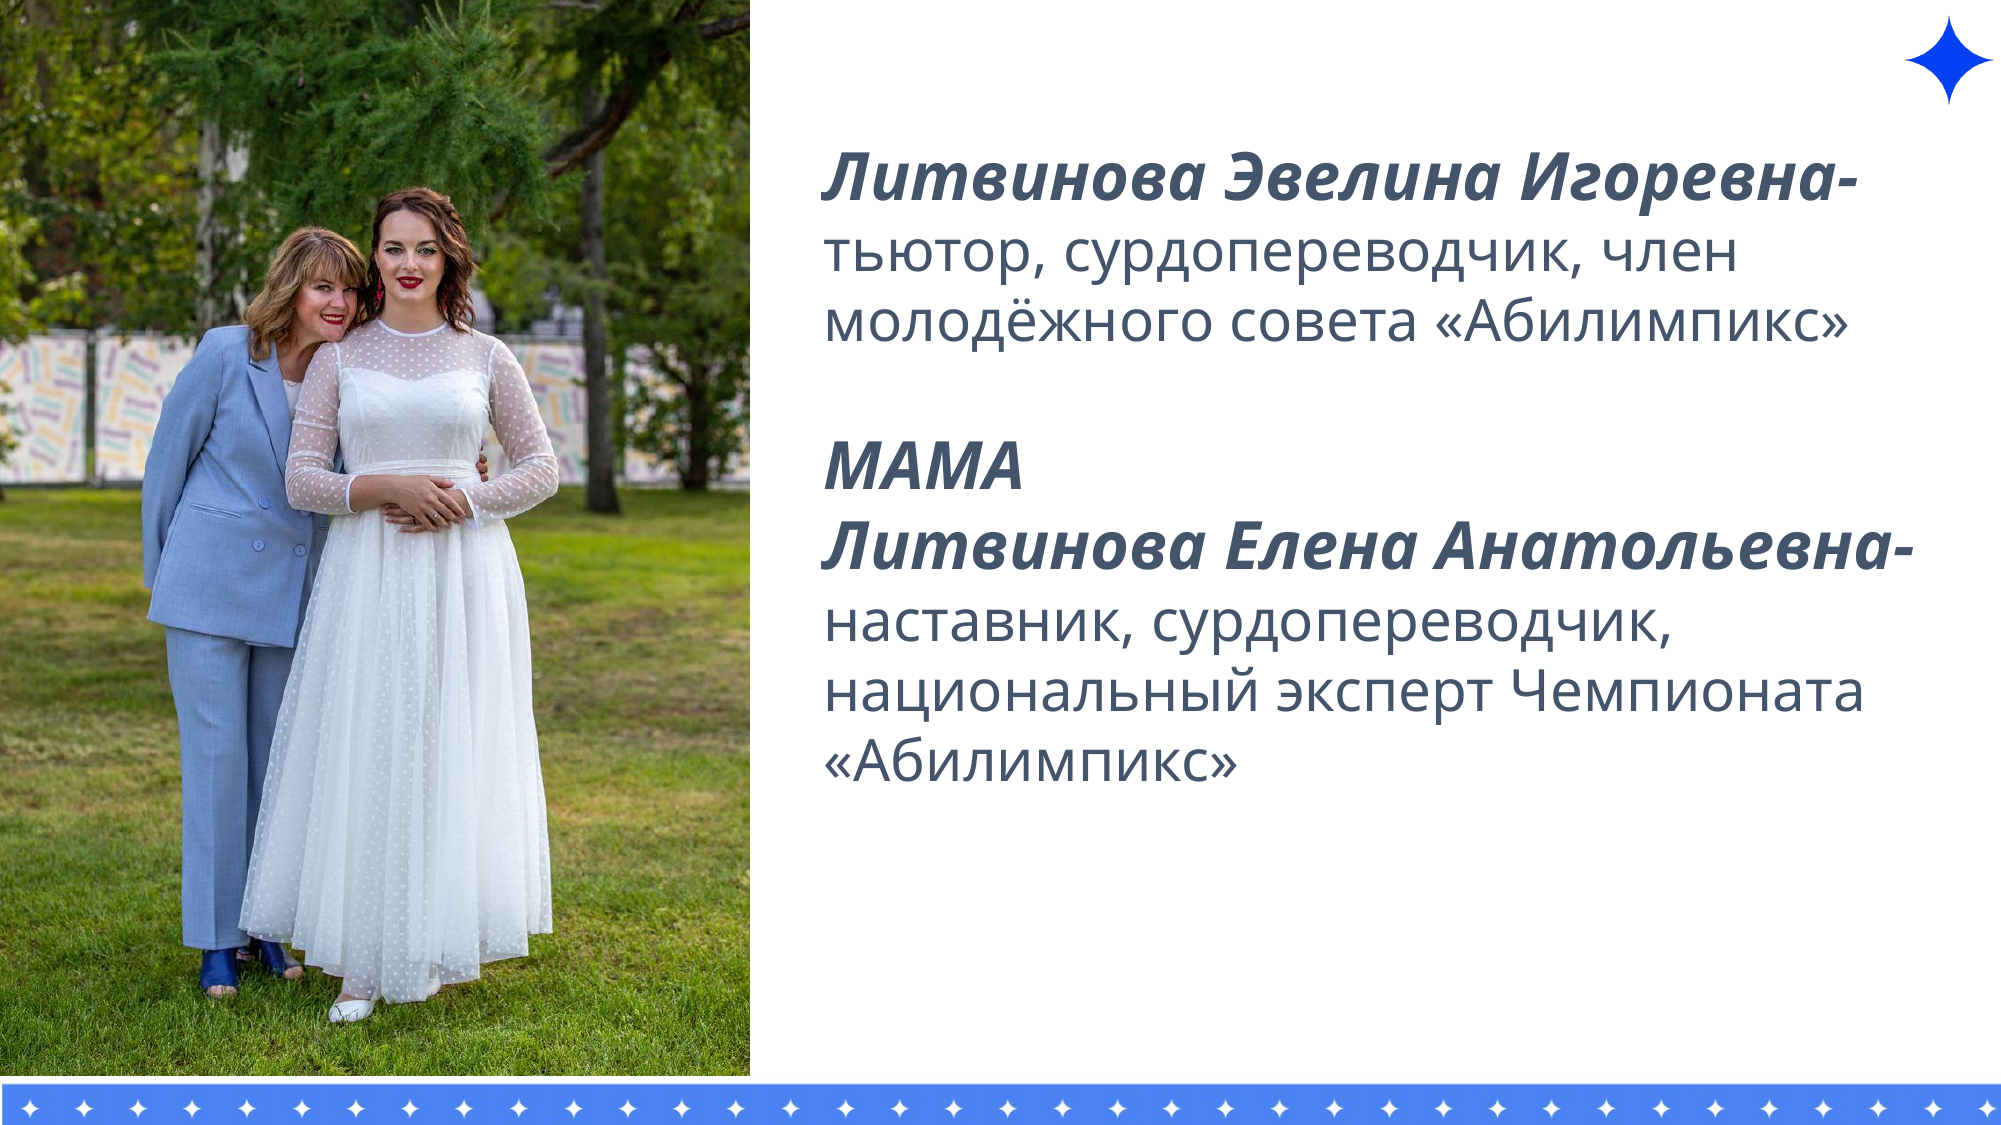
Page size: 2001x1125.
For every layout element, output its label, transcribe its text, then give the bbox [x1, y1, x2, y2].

text_box Литвинова Эвелина Игоревна- тьютор, сурдопереводчик, член молодёжного совета «Абилимпикс» МАМА Литвинова Елена Анатольевна- наставник, сурдопереводчик, национальный эксперт Чемпионата «Абилимпикс» [809, 125, 1949, 801]
picture [1903, 14, 1995, 106]
picture [0, 0, 2001, 1125]
